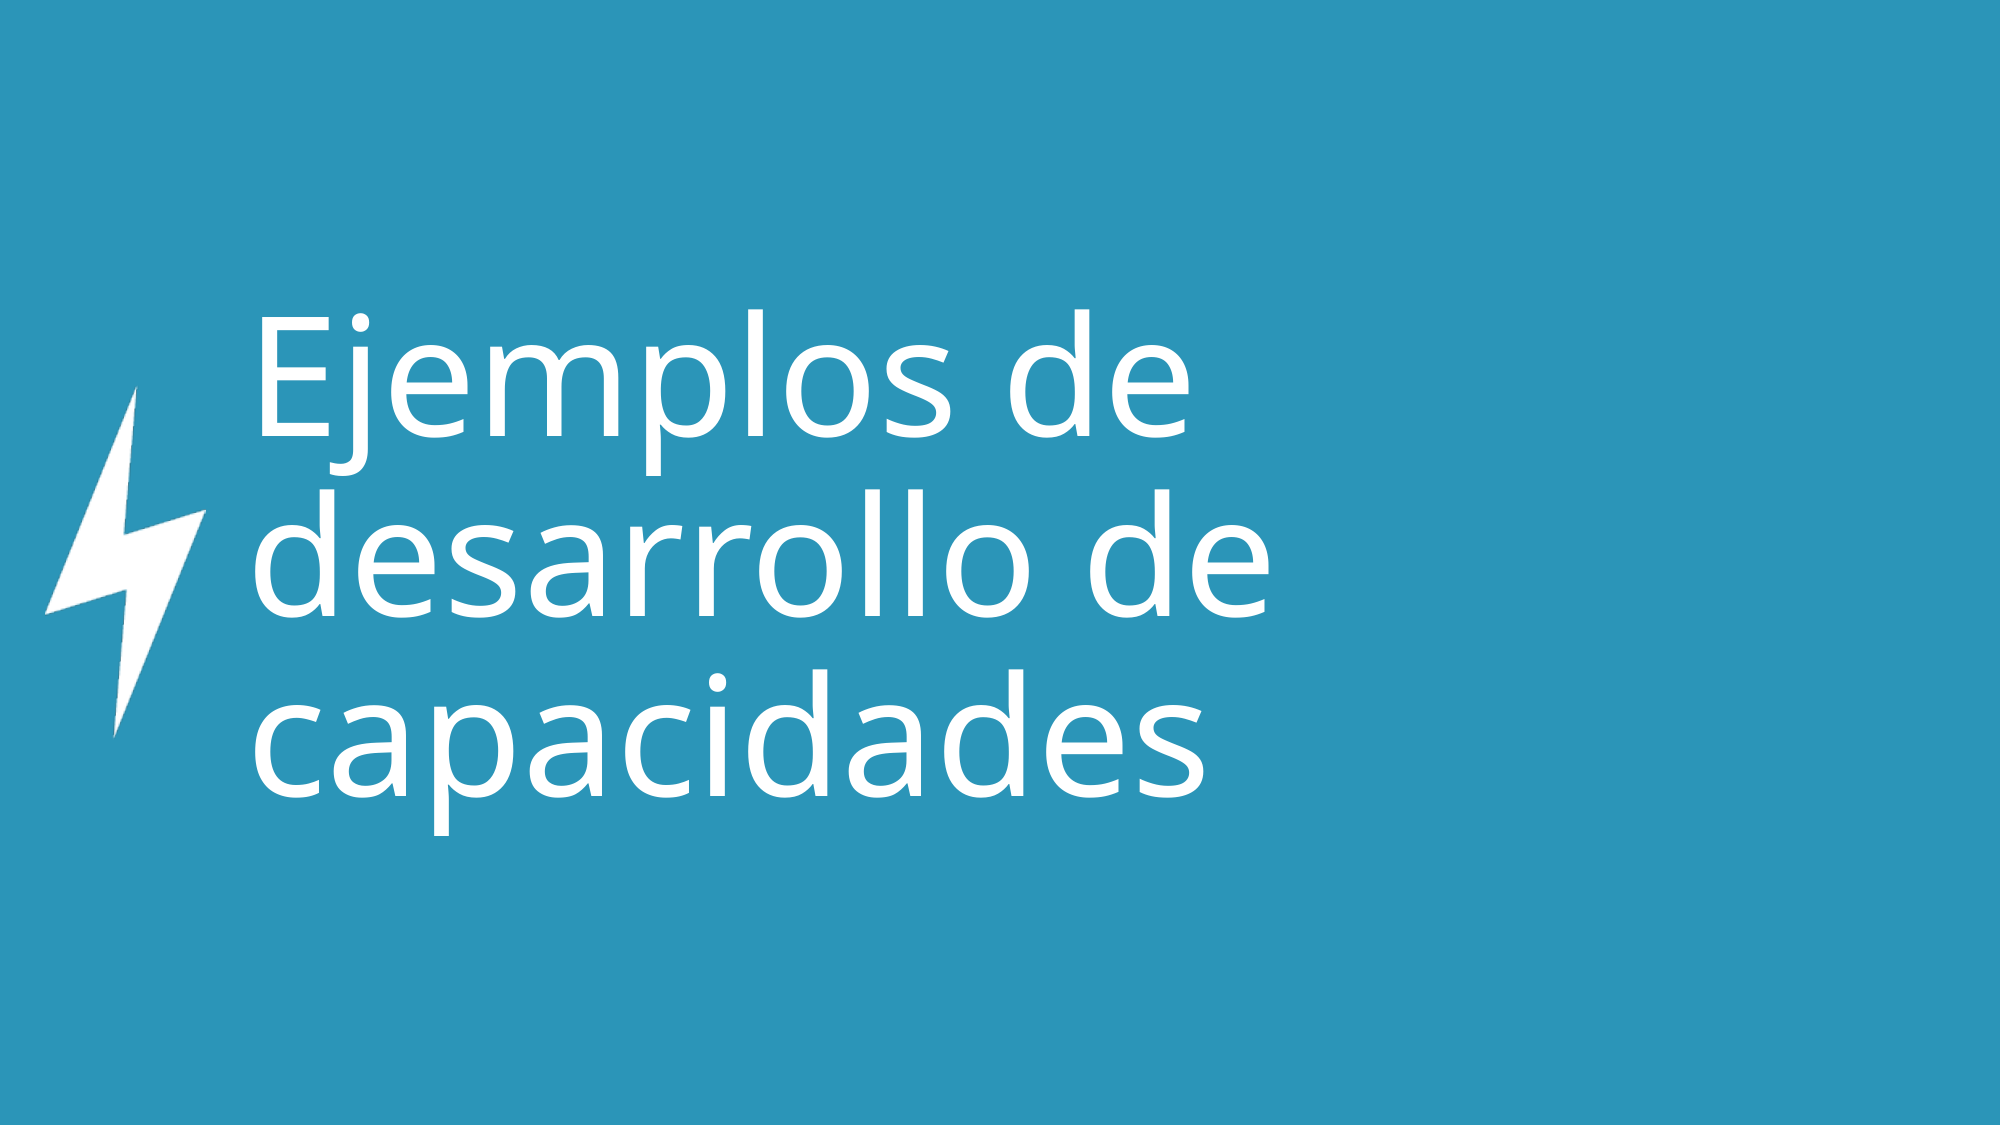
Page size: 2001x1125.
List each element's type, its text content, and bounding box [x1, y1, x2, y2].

text_box [0, 0, 2000, 1125]
picture [45, 385, 206, 740]
text_box Ejemplos de desarrollo de capacidades [231, 365, 1400, 760]
